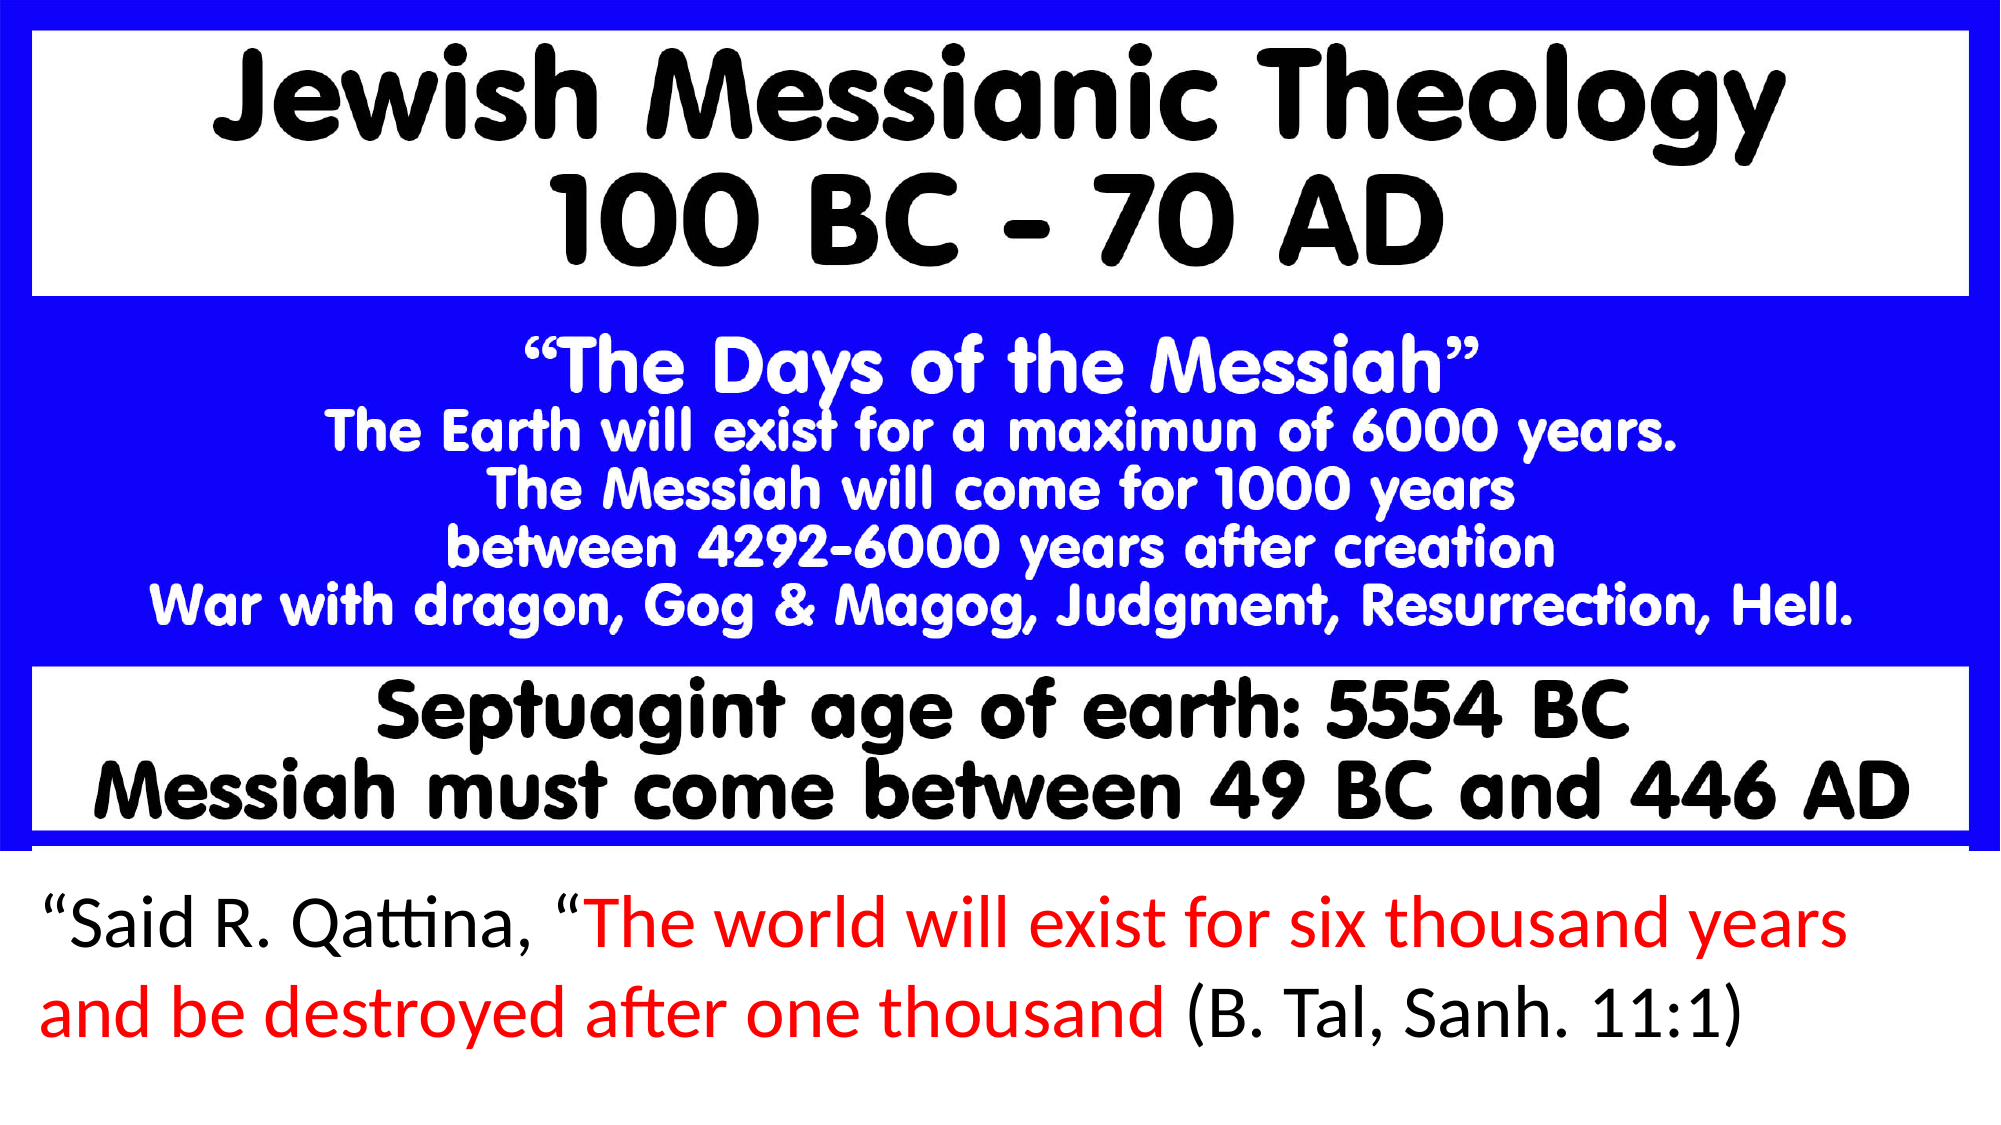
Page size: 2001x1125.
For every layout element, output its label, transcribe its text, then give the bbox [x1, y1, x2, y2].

text_box “Said R. Qattina, “The world will exist for six thousand years and be destroyed after one thousand (B. Tal, Sanh. 11:1) [23, 865, 1987, 1060]
picture [0, 0, 2000, 852]
